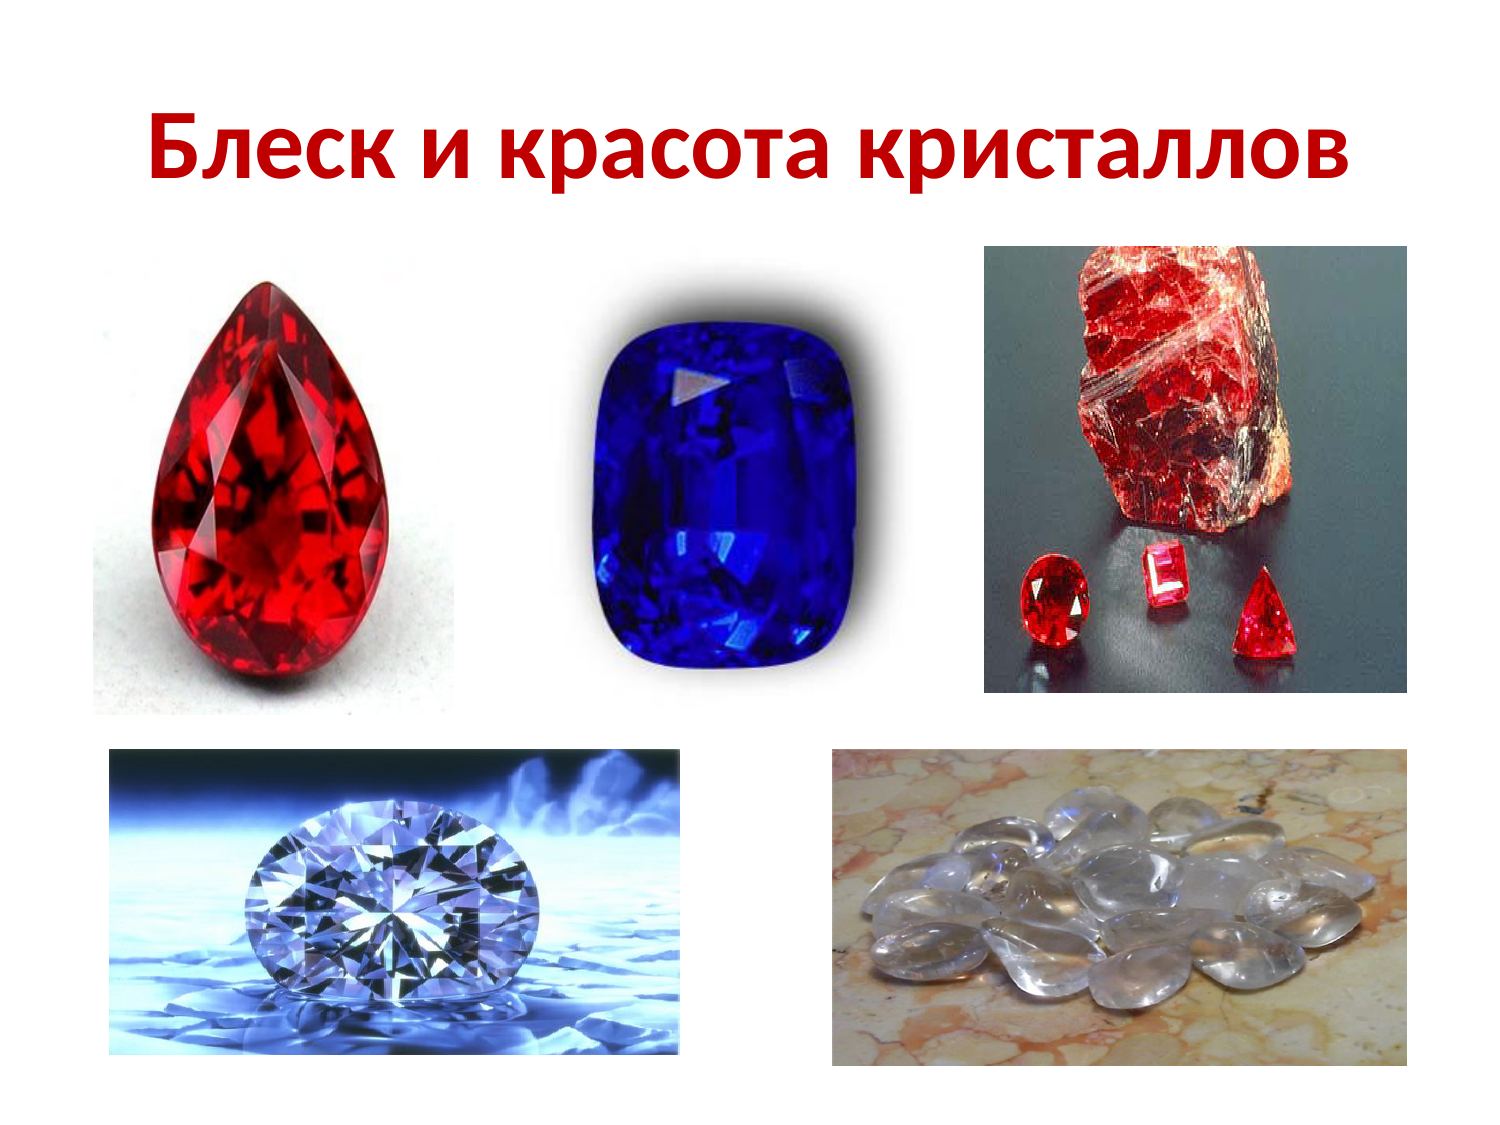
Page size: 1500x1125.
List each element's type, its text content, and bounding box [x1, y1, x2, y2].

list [538, 245, 932, 716]
picture [109, 749, 680, 1055]
picture [93, 257, 455, 716]
picture [831, 749, 1407, 1066]
title Блеск и красота кристаллов [75, 45, 1425, 233]
picture [984, 245, 1407, 693]
